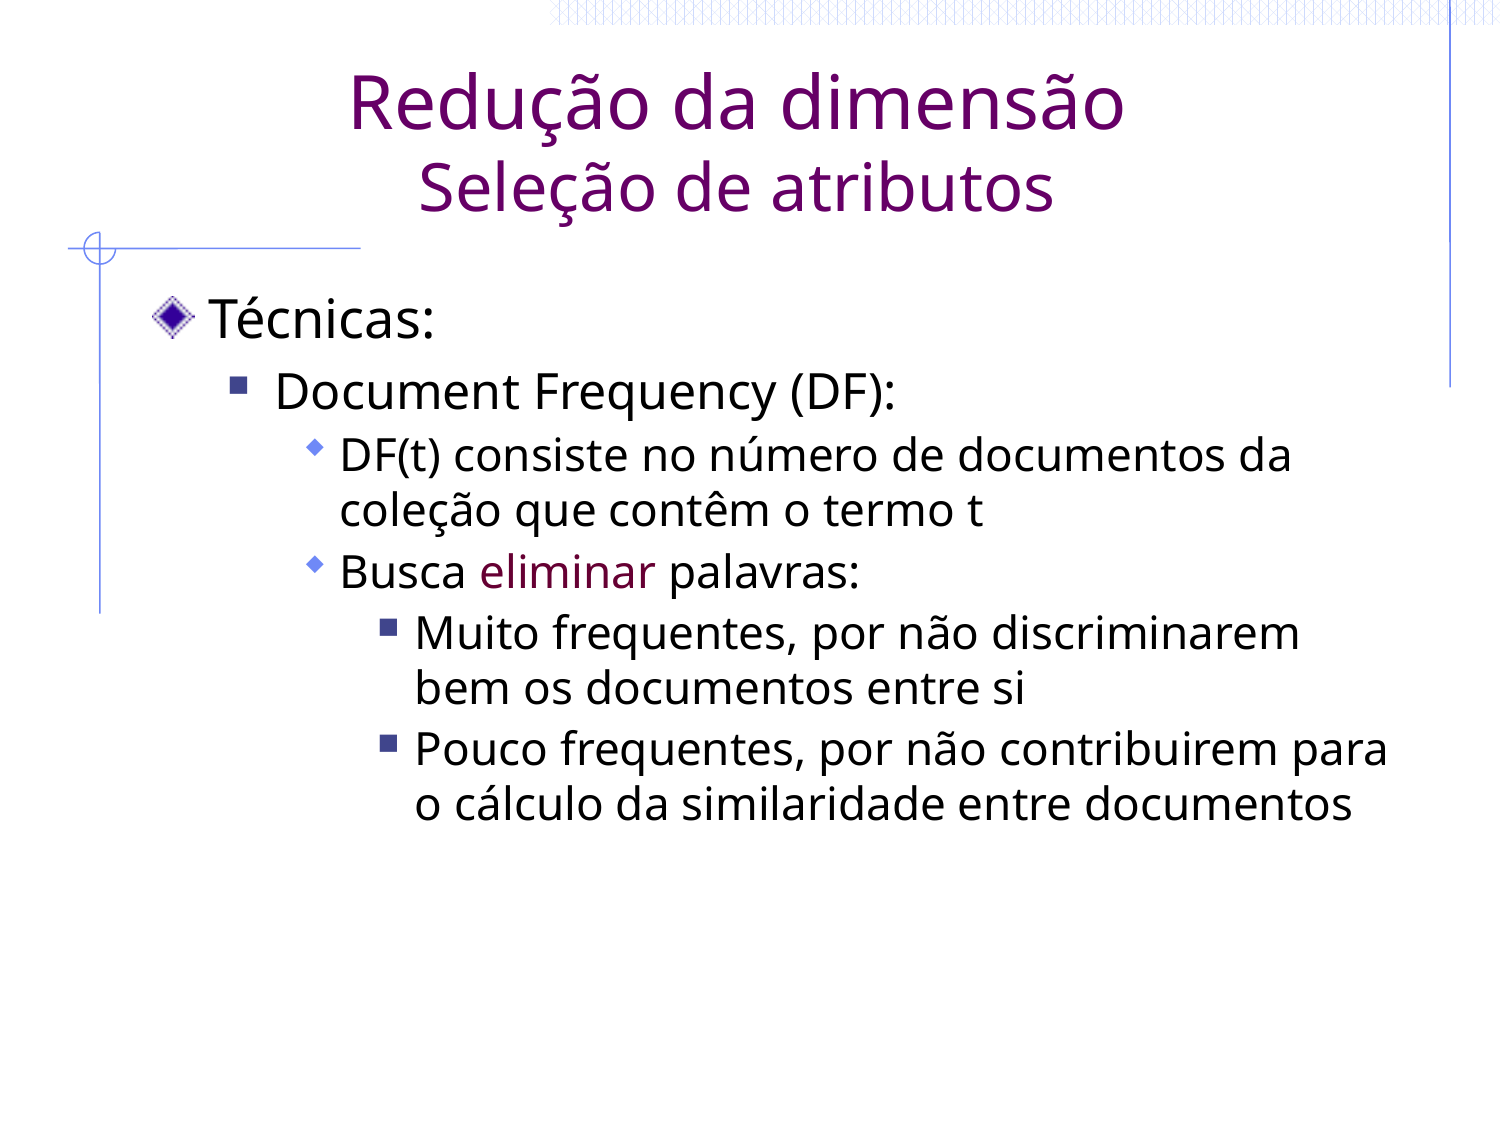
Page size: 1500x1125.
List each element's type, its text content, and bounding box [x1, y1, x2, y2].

picture [152, 296, 195, 339]
title Redução da dimensão Seleção de atributos [99, 91, 1376, 232]
list Técnicas: Document Frequency (DF): DF(t) consiste no número de documentos da coleção que contêm o termo t Busca eliminar palavras: Muito frequentes, por não discriminarem bem os documentos entre si Pouco frequentes, por não contribuirem para o cálculo da similaridade entre documentos [137, 277, 1413, 1036]
